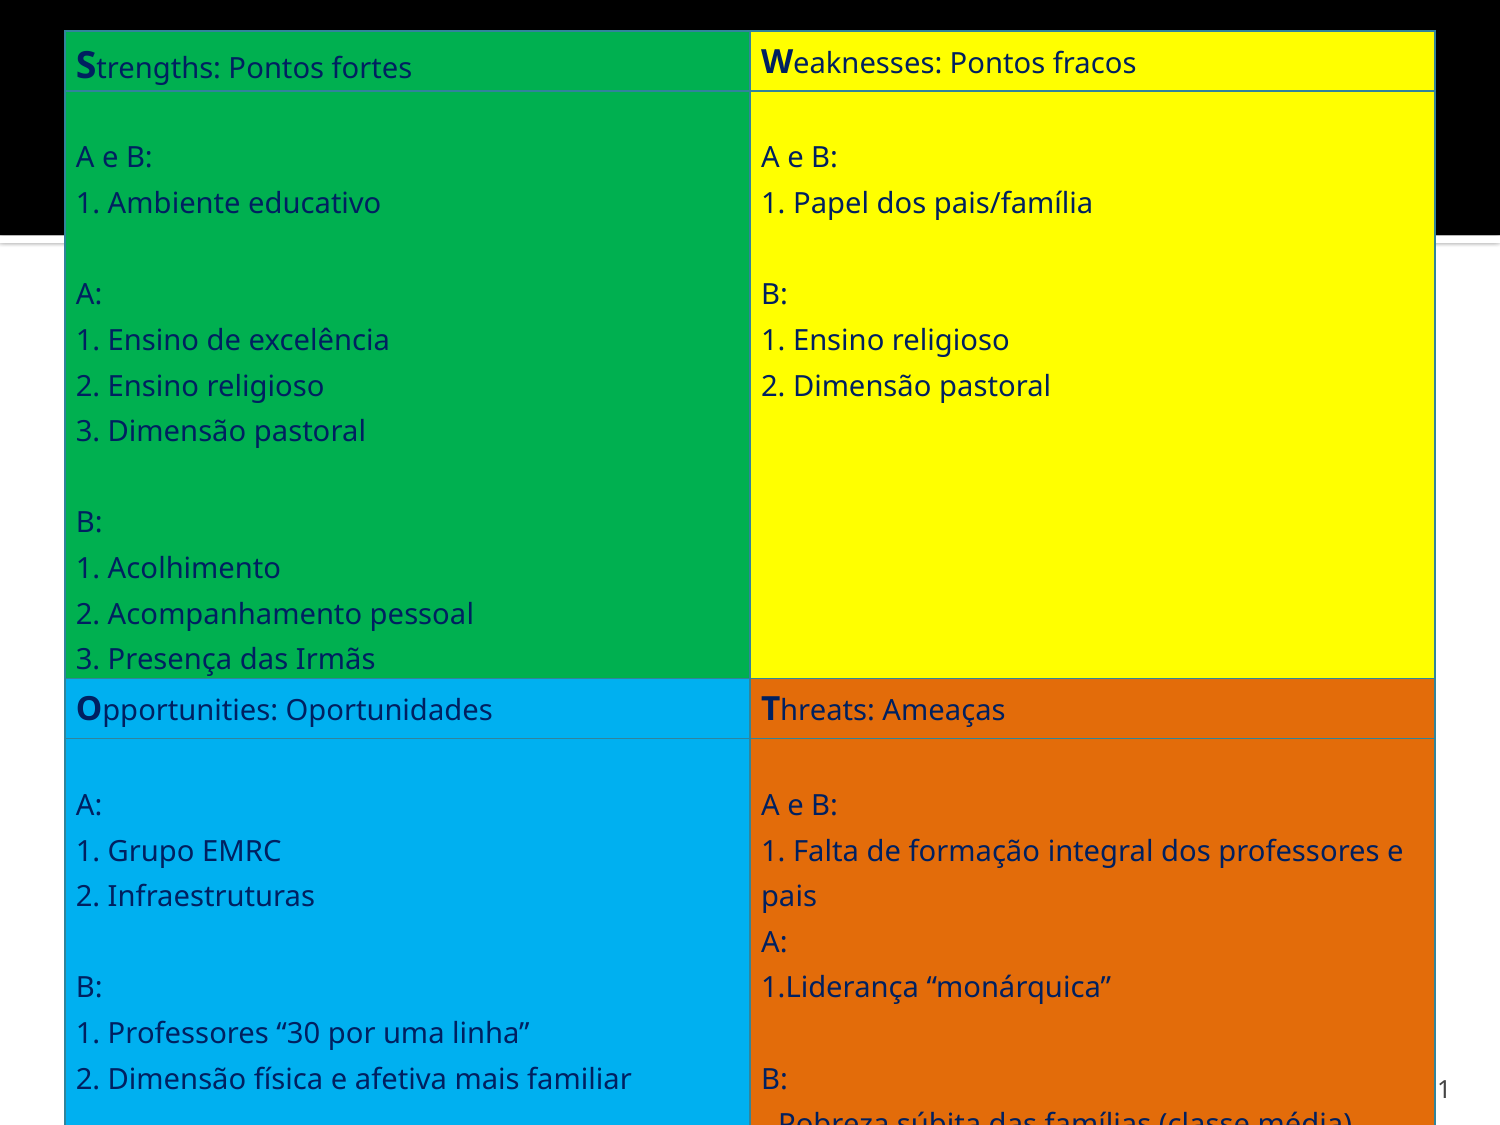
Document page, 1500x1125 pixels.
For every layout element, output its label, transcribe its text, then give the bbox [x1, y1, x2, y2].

table_cell A: 1. Grupo EMRC 2. Infraestruturas B: 1. Professores “30 por uma linha” 2. Dimensão física e afetiva mais familiar [66, 739, 749, 1125]
table_cell A e B: 1. Falta de formação integral dos professores e pais A: 1.Liderança “monárquica” B: - Pobreza súbita das famílias (classe média) - Envelhecimento das estruturas e equipamentos [751, 739, 1434, 1125]
table_header Weaknesses: Pontos fracos [751, 32, 1434, 90]
table_cell A e B: 1. Papel dos pais/família B: 1. Ensino religioso 2. Dimensão pastoral [751, 92, 1434, 678]
table_cell A e B: 1. Ambiente educativo A: 1. Ensino de excelência 2. Ensino religioso 3. Dimensão pastoral B: 1. Acolhimento 2. Acompanhamento pessoal 3. Presença das Irmãs [66, 92, 749, 678]
table_cell Opportunities: Oportunidades [66, 679, 749, 738]
slide_number 31 [1436, 1062, 1467, 1108]
table_cell Threats: Ameaças [751, 679, 1434, 738]
table_header Strengths: Pontos fortes [66, 32, 749, 90]
